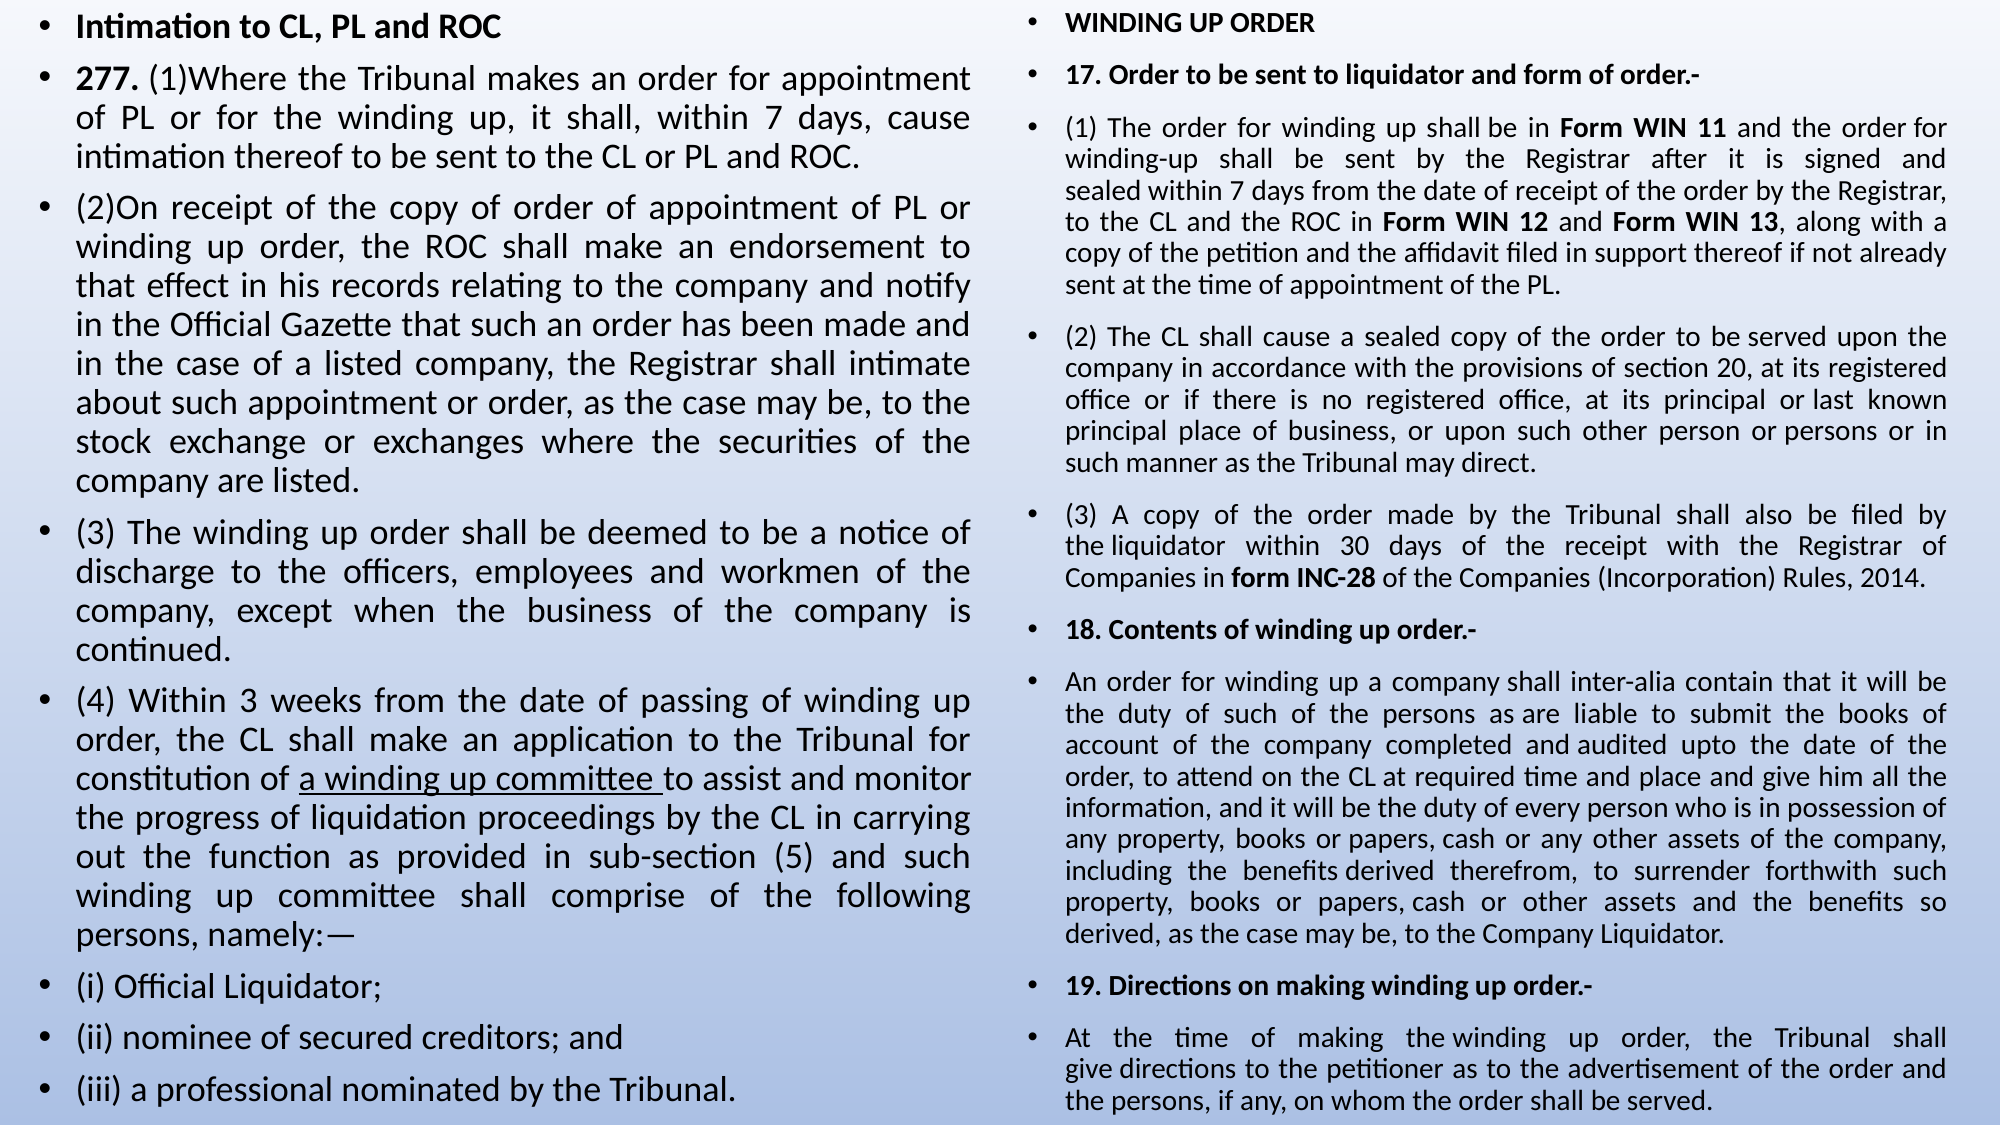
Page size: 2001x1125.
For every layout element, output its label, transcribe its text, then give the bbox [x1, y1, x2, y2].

list Intimation to CL, PL and ROC 277. (1)Where the Tribunal makes an order for appointment of PL or for the winding up, it shall, within 7 days, cause intimation thereof to be sent to the CL or PL and ROC. (2)On receipt of the copy of order of appointment of PL or winding up order, the ROC shall make an endorsement to that effect in his records relating to the company and notify in the Official Gazette that such an order has been made and in the case of a listed company, the Registrar shall intimate about such appointment or order, as the case may be, to the stock exchange or exchanges where the securities of the company are listed. (3) The winding up order shall be deemed to be a notice of discharge to the officers, employees and workmen of the company, except when the business of the company is continued. (4) Within 3 weeks from the date of passing of winding up order, the CL shall make an application to the Tribunal for constitution of a winding up committee to assist and monitor the progress of liquidation proceedings by the CL in carrying out the function as provided in sub-section (5) and such winding up committee shall comprise of the following persons, namely:— (i) Official Liquidator; (ii) nominee of secured creditors; and (iii) a professional nominated by the Tribunal. [23, 0, 988, 1125]
list WINDING UP ORDER 17. Order to be sent to liquidator and form of order.- (1) The order for winding up shall be in Form WIN 11 and the order for winding-up shall be sent by the Registrar after it is signed and sealed within 7 days from the date of receipt of the order by the Registrar, to the CL and the ROC in Form WIN 12 and Form WIN 13, along with a copy of the petition and the affidavit filed in support thereof if not already sent at the time of appointment of the PL. (2) The CL shall cause a sealed copy of the order to be served upon the company in accordance with the provisions of section 20, at its registered office or if there is no registered office, at its principal or last known principal place of business, or upon such other person or persons or in such manner as the Tribunal may direct. (3) A copy of the order made by the Tribunal shall also be filed by the liquidator within 30 days of the receipt with the Registrar of Companies in form INC-28 of the Companies (Incorporation) Rules, 2014. 18. Contents of winding up order.- An order for winding up a company shall inter-alia contain that it will be the duty of such of the persons as are liable to submit the books of account of the company completed and audited upto the date of the order, to attend on the CL at required time and place and give him all the information, and it will be the duty of every person who is in possession of any property, books or papers, cash or any other assets of the company, including the benefits derived therefrom, to surrender forthwith such property, books or papers, cash or other assets and the benefits so derived, as the case may be, to the Company Liquidator. 19. Directions on making winding up order.- At the time of making the winding up order, the Tribunal shall give directions to the petitioner as to the advertisement of the order and the persons, if any, on whom the order shall be served. [1012, 0, 1963, 1125]
